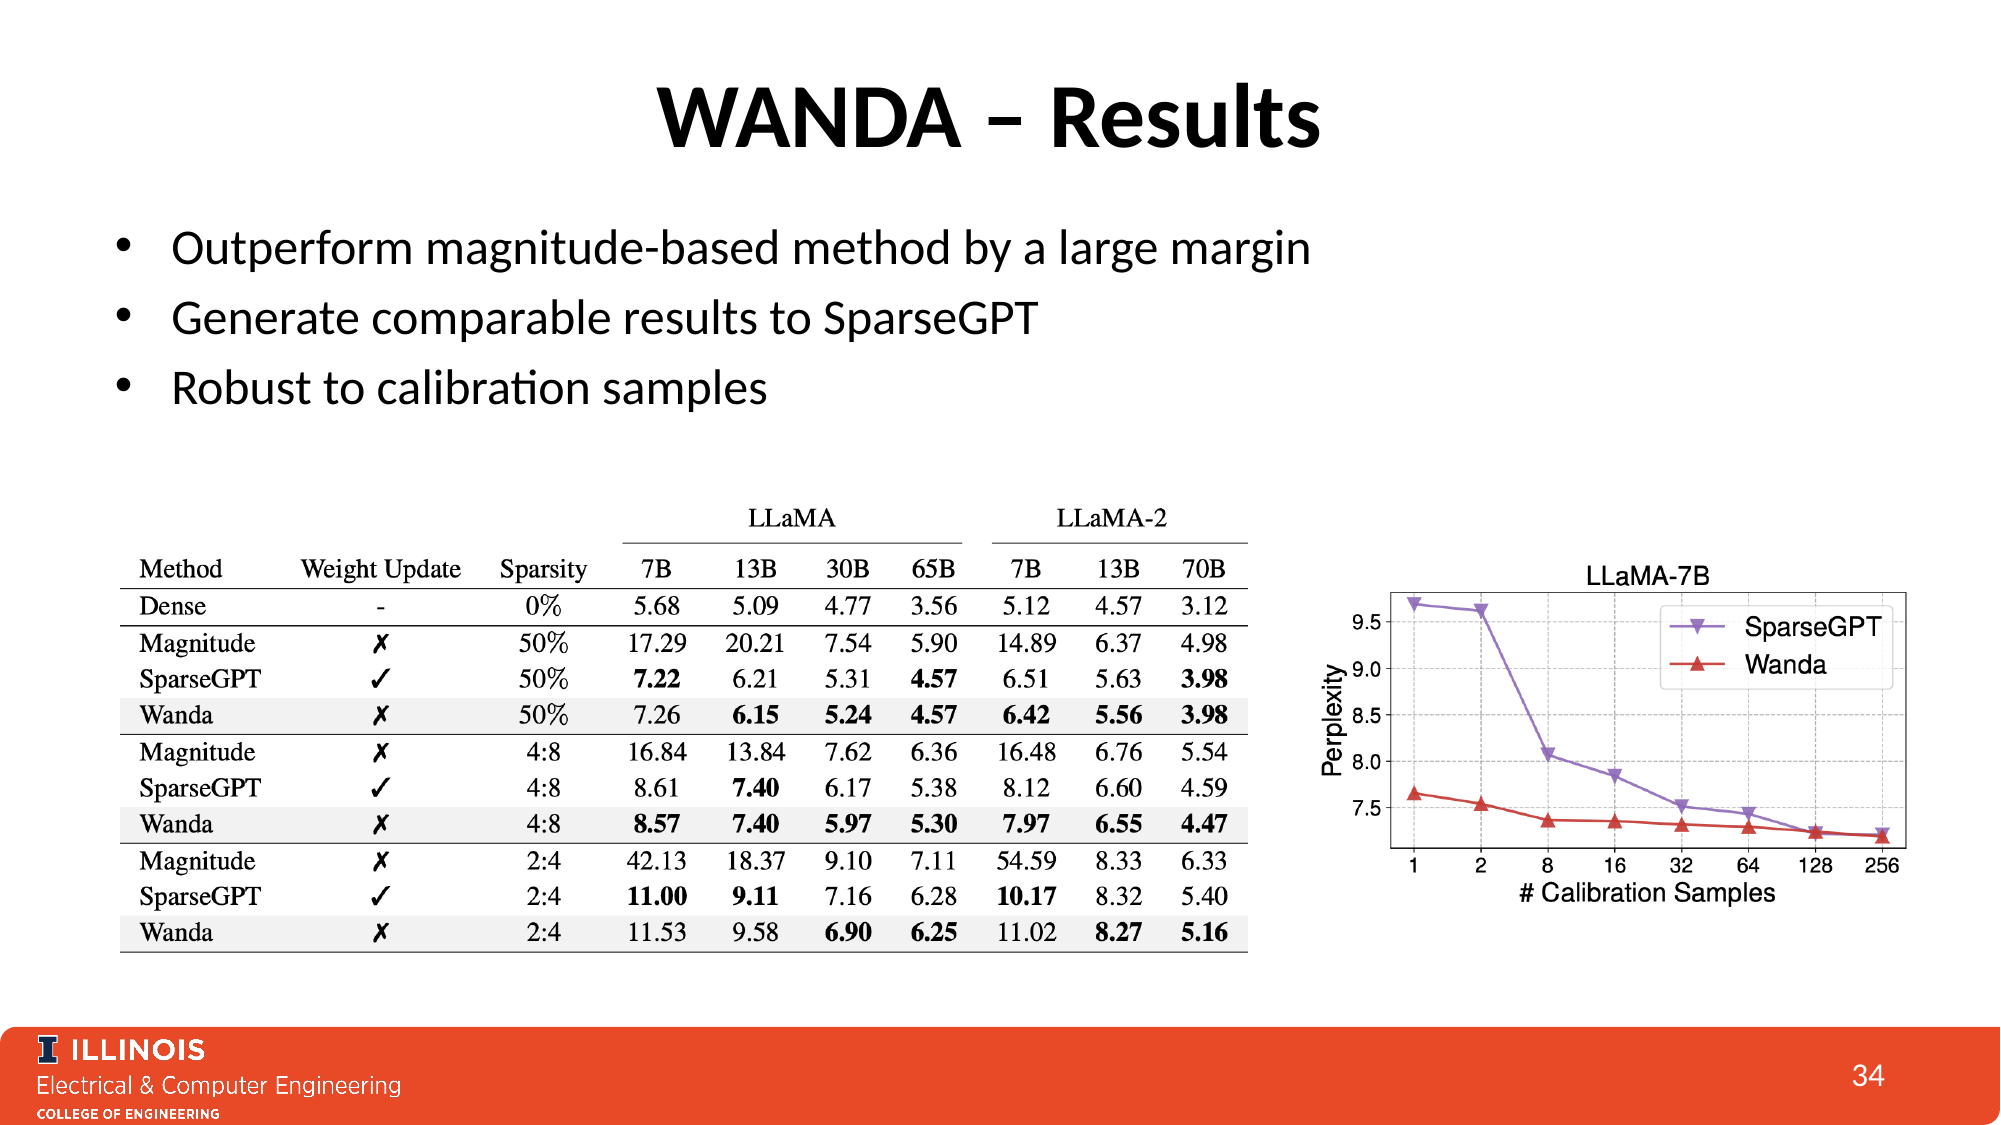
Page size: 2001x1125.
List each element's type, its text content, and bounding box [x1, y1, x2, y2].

picture [37, 1035, 400, 1119]
title WANDA – Results [99, 46, 1900, 176]
text_box Outperform magnitude-based method by a large margin Generate comparable results to SparseGPT Robust to calibration samples [99, 206, 1900, 950]
picture [119, 501, 1254, 964]
picture [1311, 544, 1959, 921]
slide_number 34 [1433, 1042, 1900, 1103]
